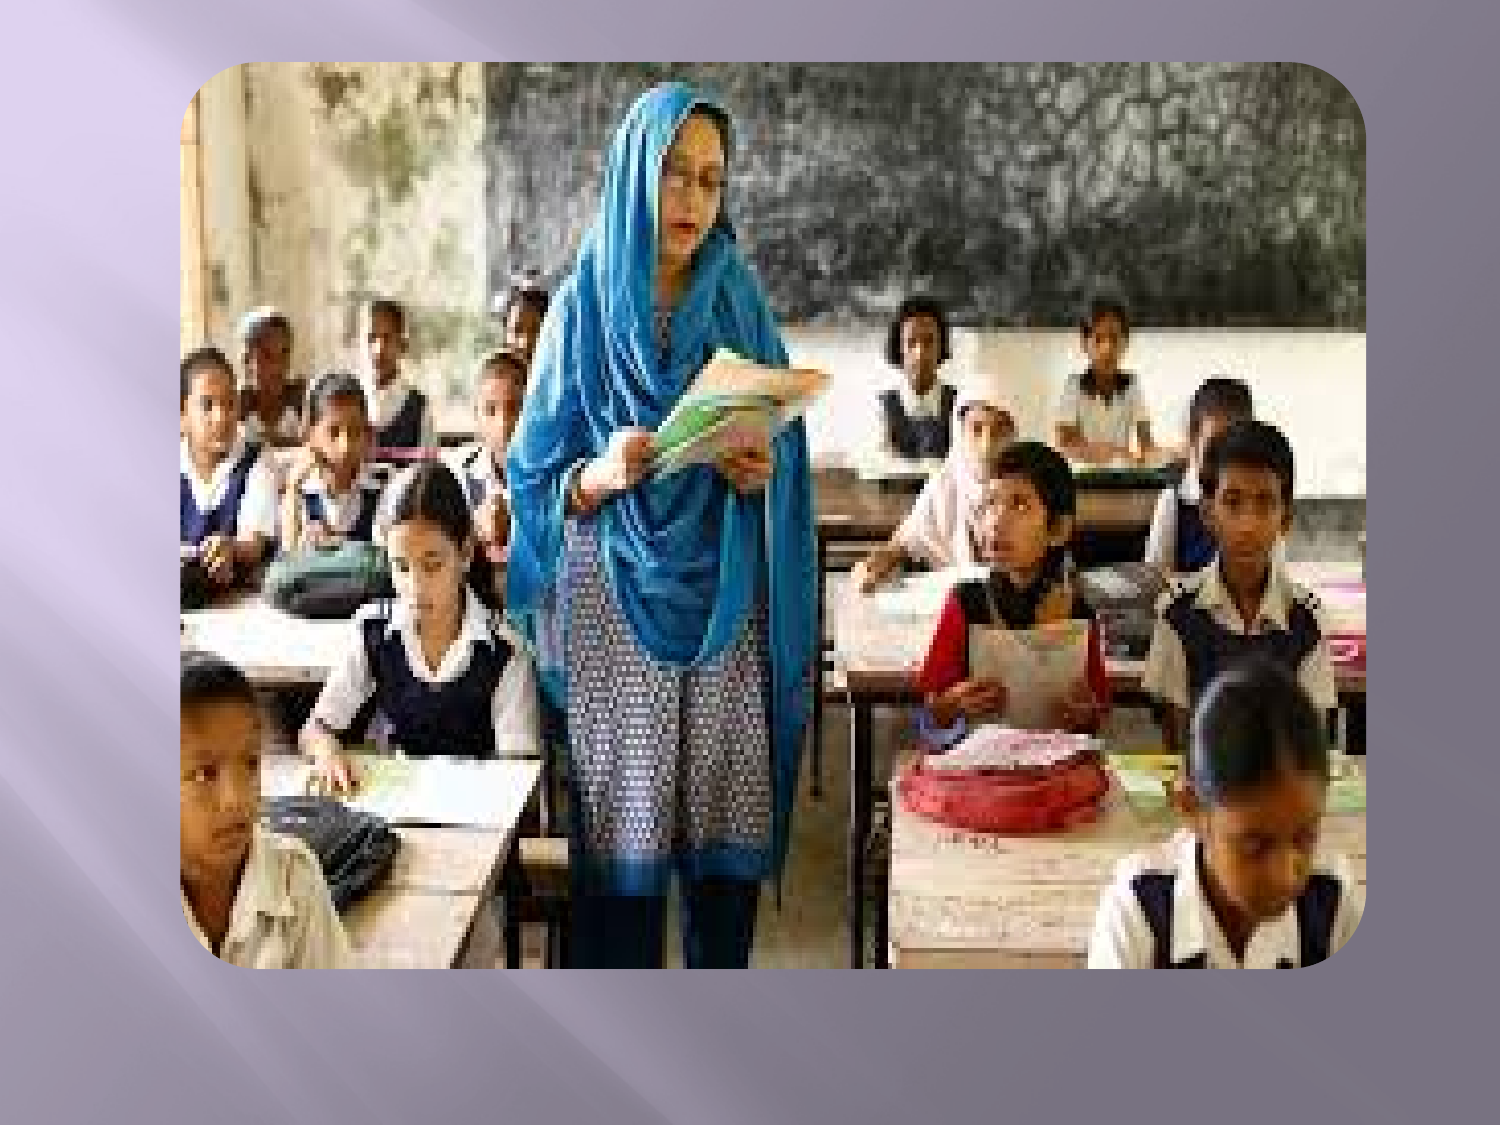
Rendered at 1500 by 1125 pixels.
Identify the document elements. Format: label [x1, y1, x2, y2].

picture [180, 61, 1367, 970]
